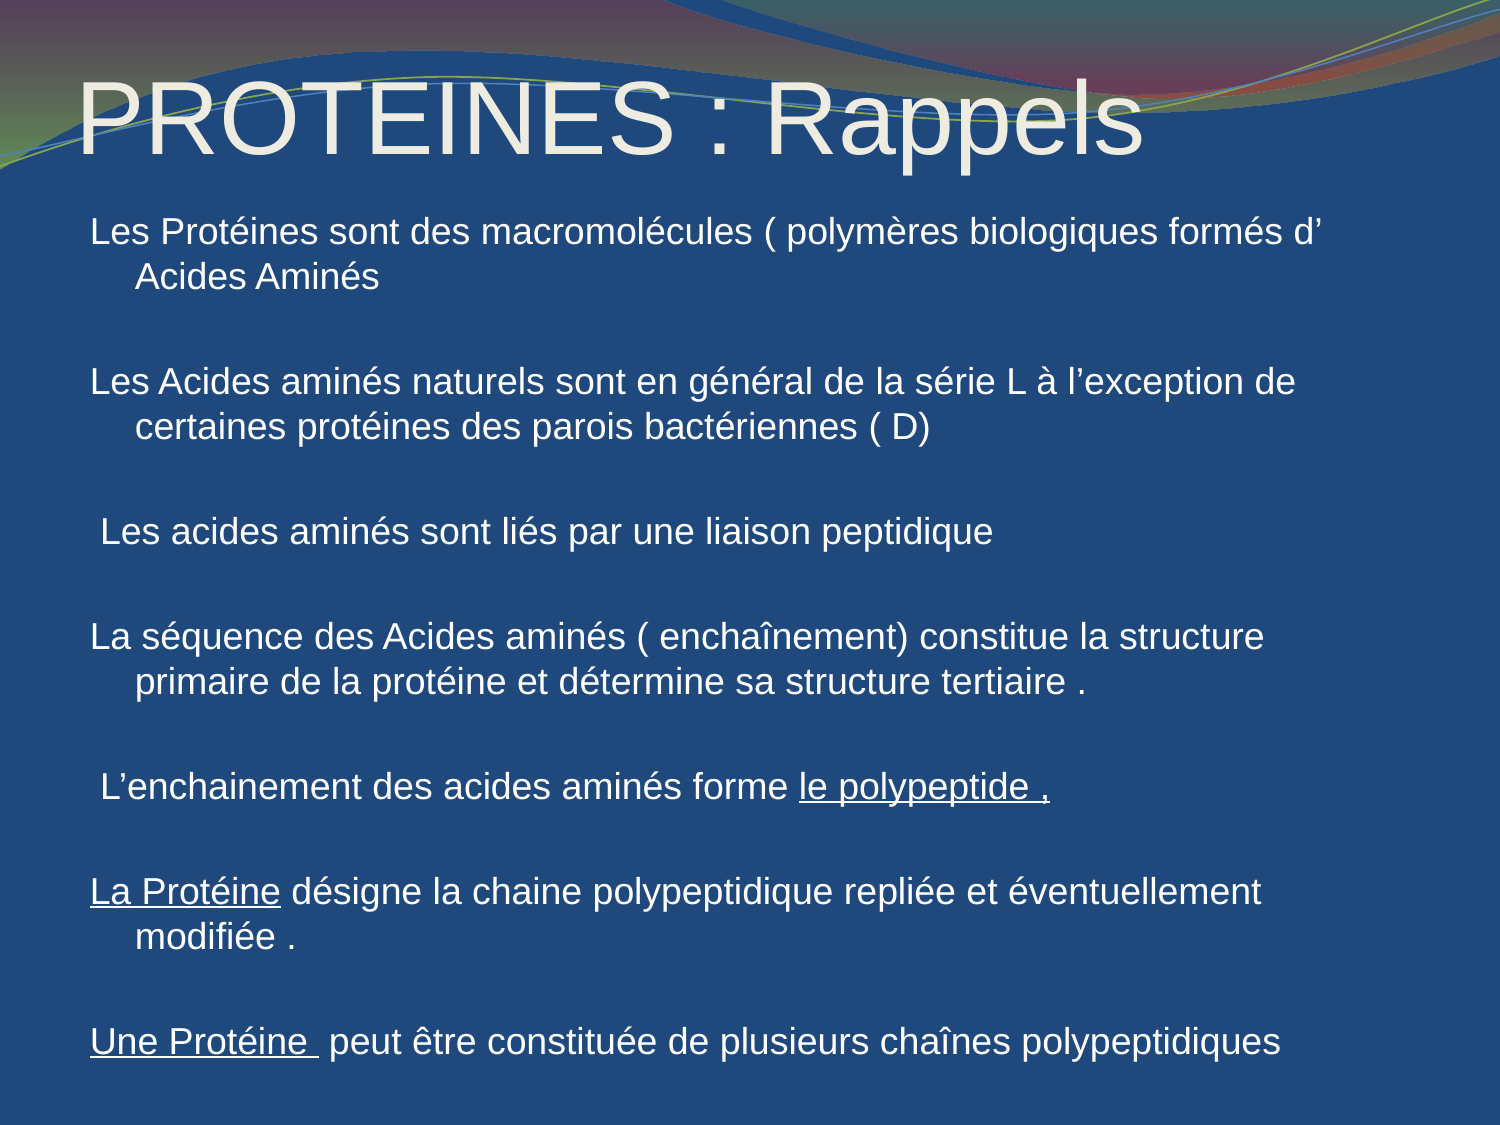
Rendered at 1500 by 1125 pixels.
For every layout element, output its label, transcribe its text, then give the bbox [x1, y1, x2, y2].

title PROTEINES : Rappels [75, 0, 1425, 176]
list Les Protéines sont des macromolécules ( polymères biologiques formés d’ Acides Aminés Les Acides aminés naturels sont en général de la série L à l’exception de certaines protéines des parois bactériennes ( D) Les acides aminés sont liés par une liaison peptidique La séquence des Acides aminés ( enchaînement) constitue la structure primaire de la protéine et détermine sa structure tertiaire . L’enchainement des acides aminés forme le polypeptide , La Protéine désigne la chaine polypeptidique repliée et éventuellement modifiée . Une Protéine peut être constituée de plusieurs chaînes polypeptidiques [75, 199, 1425, 920]
